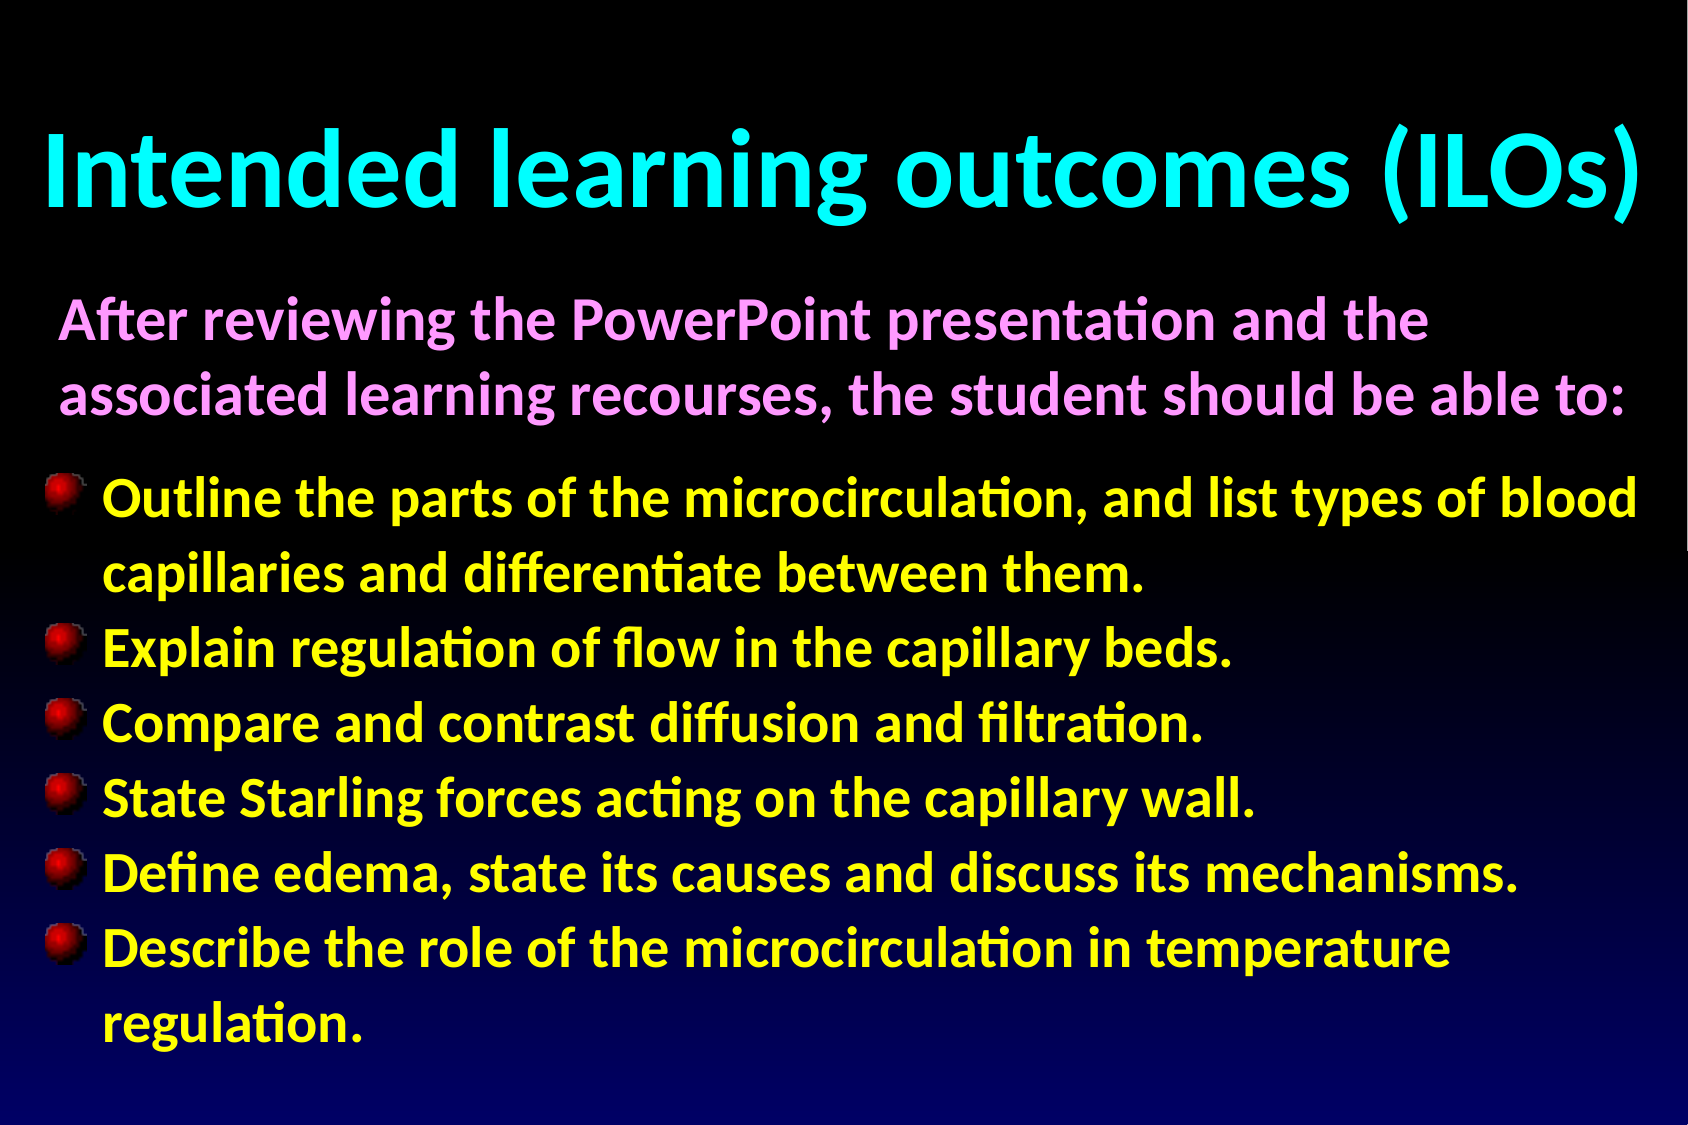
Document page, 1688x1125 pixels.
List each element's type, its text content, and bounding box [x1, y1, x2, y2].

picture [45, 473, 87, 515]
text_box After reviewing the PowerPoint presentation and the associated learning recourses, the student should be able to: [43, 270, 1669, 436]
text_box Outline the parts of the microcirculation, and list types of blood capillaries and differentiate between them. Explain regulation of flow in the capillary beds. Compare and contrast diffusion and filtration. State Starling forces acting on the capillary wall. Define edema, state its causes and discuss its mechanisms. Describe the role of the microcirculation in temperature regulation. [31, 446, 1688, 1062]
picture [45, 698, 87, 740]
picture [45, 848, 87, 890]
picture [45, 773, 87, 815]
picture [45, 923, 87, 965]
text_box Intended learning outcomes (ILOs) [0, 87, 1688, 238]
picture [45, 623, 87, 665]
